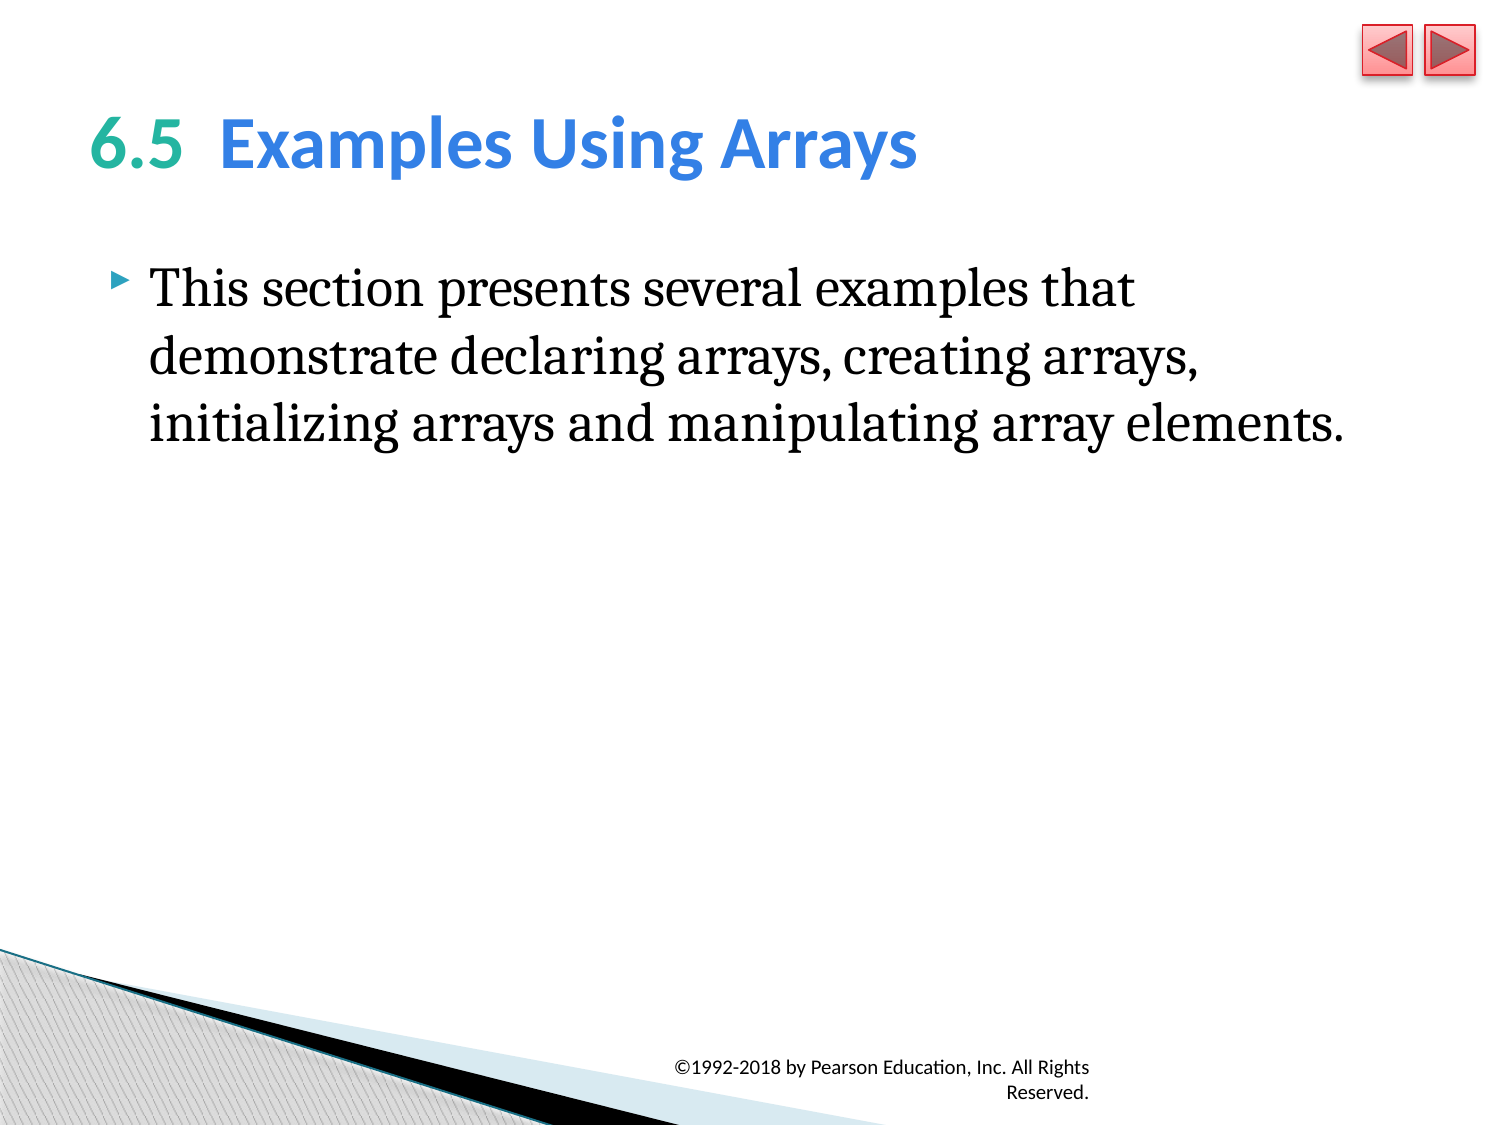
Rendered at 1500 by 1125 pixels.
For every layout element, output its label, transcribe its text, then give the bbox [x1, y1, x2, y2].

title 6.5 Examples Using Arrays [75, 45, 1425, 233]
list This section presents several examples that demonstrate declaring arrays, creating arrays, initializing arrays and manipulating array elements. [75, 242, 1425, 986]
footer ©1992-2018 by Pearson Education, Inc. All Rights Reserved. [650, 1051, 1105, 1112]
